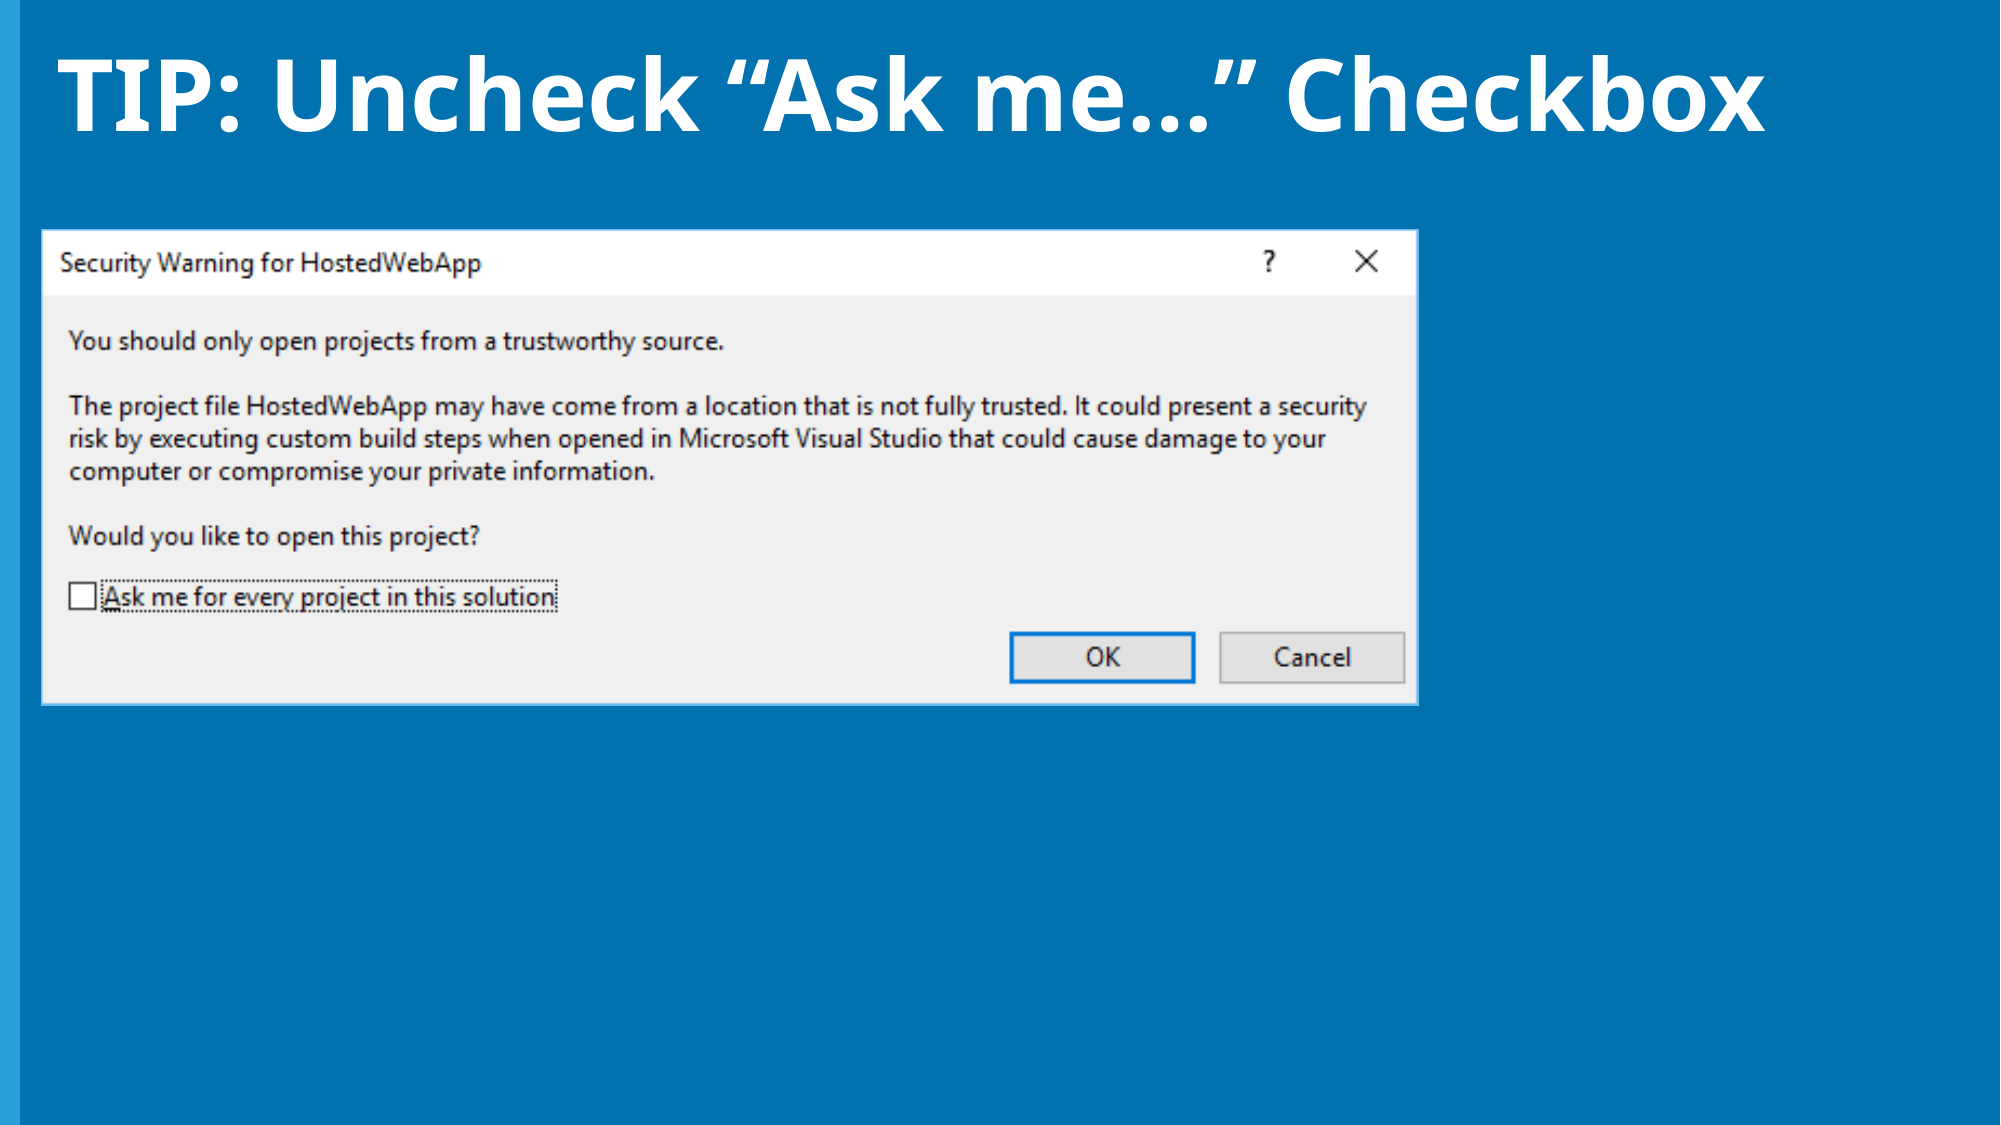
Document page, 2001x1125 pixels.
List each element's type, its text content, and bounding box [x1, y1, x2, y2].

title TIP: Uncheck “Ask me…” Checkbox [41, 37, 1961, 161]
picture [40, 229, 1419, 706]
